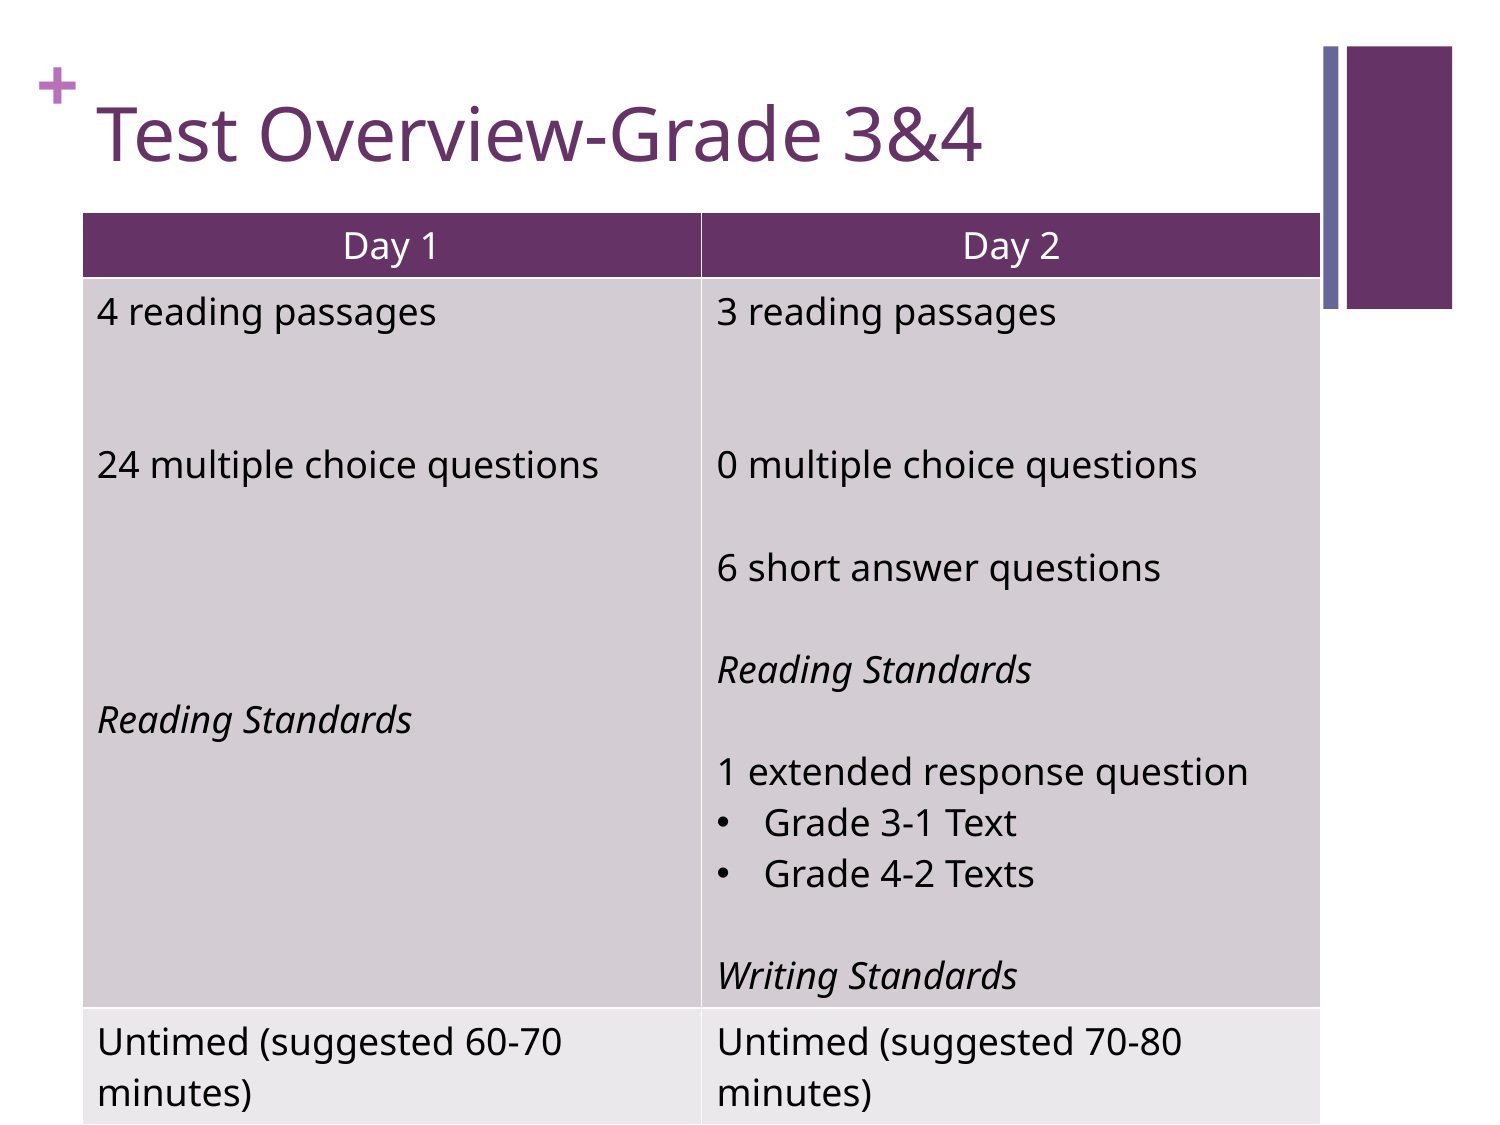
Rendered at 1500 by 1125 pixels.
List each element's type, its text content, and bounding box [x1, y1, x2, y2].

table_header Day 1 [83, 213, 701, 277]
table_cell Untimed (suggested 70-80 minutes) [702, 1009, 1320, 1124]
table_cell Untimed (suggested 60-70 minutes) [83, 1009, 701, 1124]
table_cell 4 reading passages 24 multiple choice questions Reading Standards [83, 279, 701, 1007]
table_header Day 2 [702, 213, 1320, 277]
title Test Overview-Grade 3&4 [81, 79, 1322, 203]
table_cell 3 reading passages 0 multiple choice questions 6 short answer questions Reading Standards 1 extended response question Grade 3-1 Text Grade 4-2 Texts Writing Standards [702, 279, 1320, 1007]
